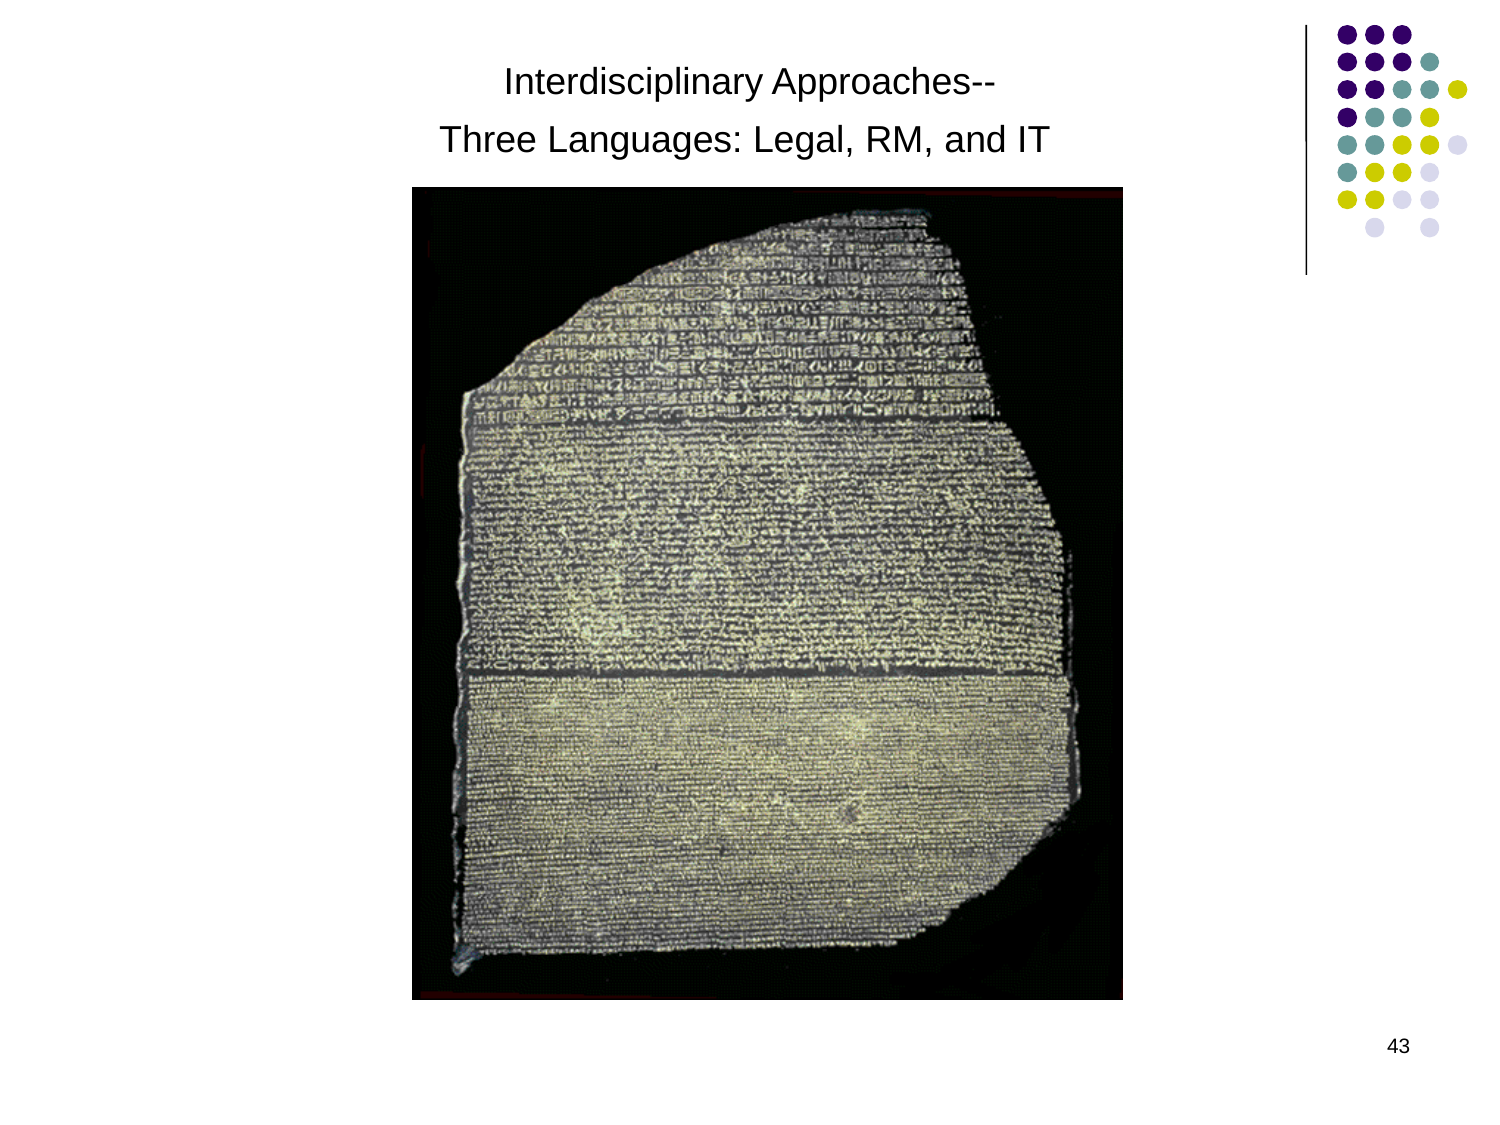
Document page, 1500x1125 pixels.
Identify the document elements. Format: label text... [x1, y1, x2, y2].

text_box Interdisciplinary Approaches-- Three Languages: Legal, RM, and IT [212, 49, 1288, 168]
picture [412, 187, 1124, 1001]
slide_number 43 [1074, 1024, 1426, 1101]
